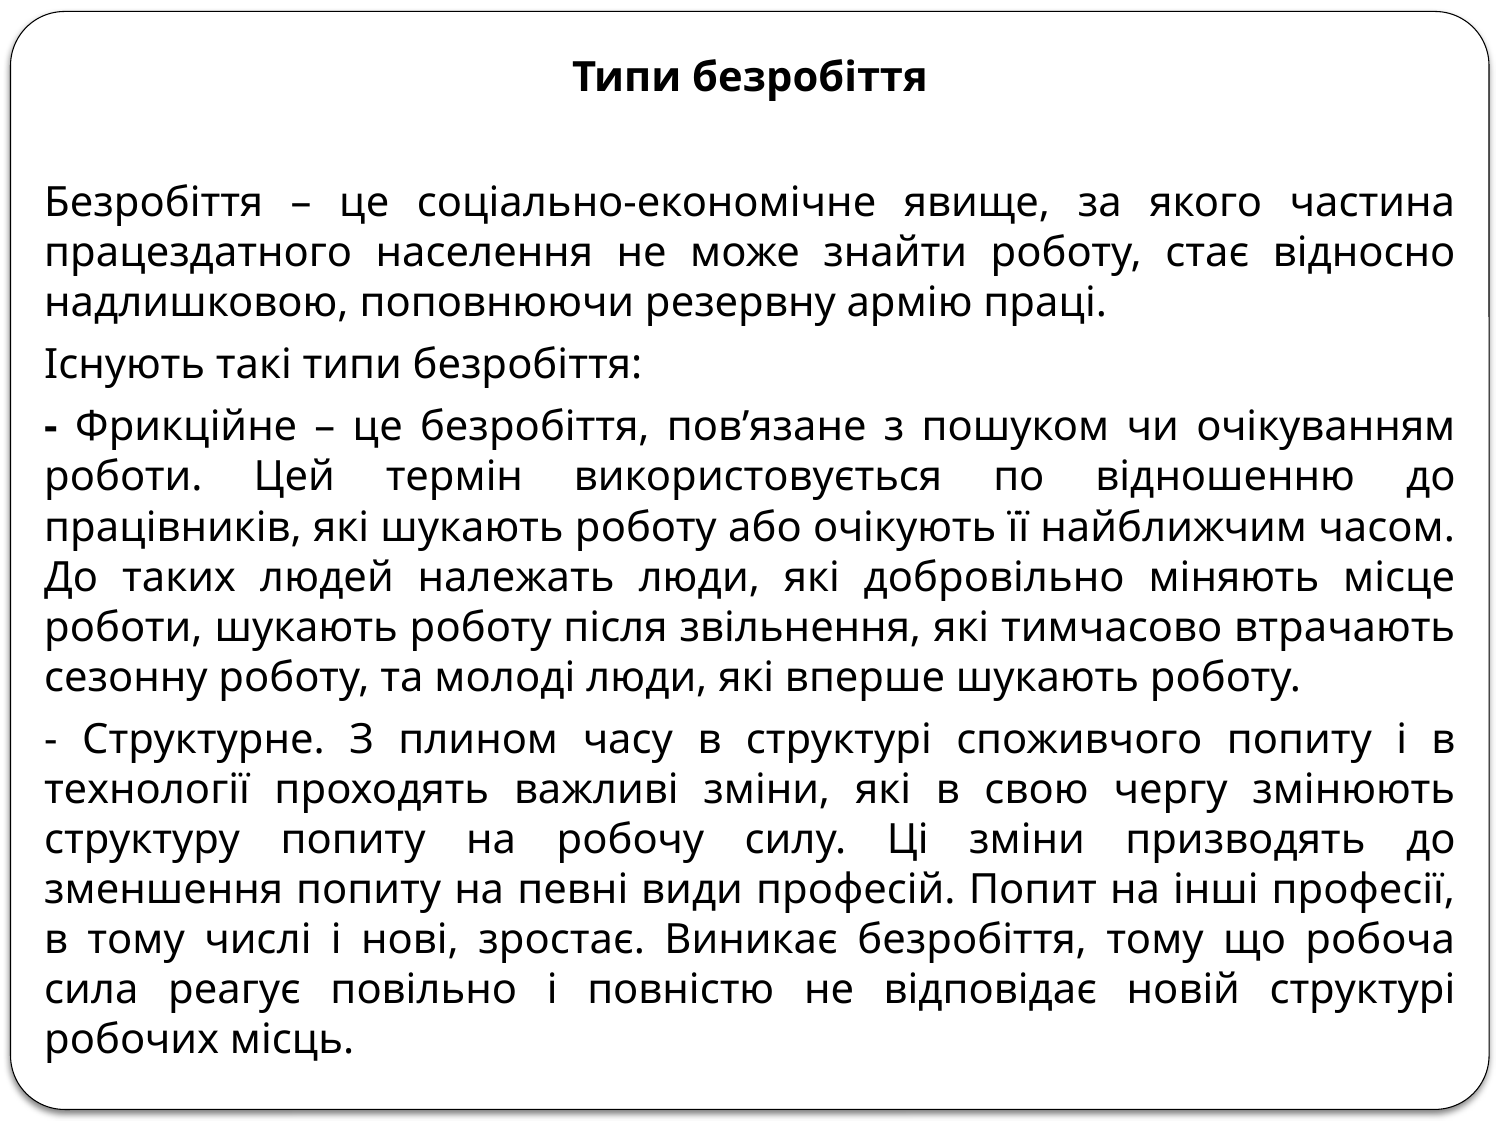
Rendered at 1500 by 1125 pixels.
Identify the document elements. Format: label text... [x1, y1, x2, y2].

list Типи безробіття Безробіття – це соціально-економічне явище, за якого частина працездатного населення не може знайти роботу, стає відносно надлишковою, поповнюючи резервну армію праці. Існують такі типи безробіття: - Фрикційне – це безробіття, пов’язане з пошуком чи очікуванням роботи. Цей термін використовується по відношенню до працівників, які шукають роботу або очікують її найближчим часом. До таких людей належать люди, які добровільно міняють місце роботи, шукають роботу після звільнення, які тимчасово втрачають сезонну роботу, та молоді люди, які вперше шукають роботу. - Структурне. З плином часу в структурі споживчого попиту і в технології проходять важливі зміни, які в свою чергу змінюють структуру попиту на робочу силу. Ці зміни призводять до зменшення попиту на певні види професій. Попит на інші професії, в тому числі і нові, зростає. Виникає безробіття, тому що робоча сила реагує повільно і повністю не відповідає новій структурі робочих місць. [29, 42, 1471, 1083]
